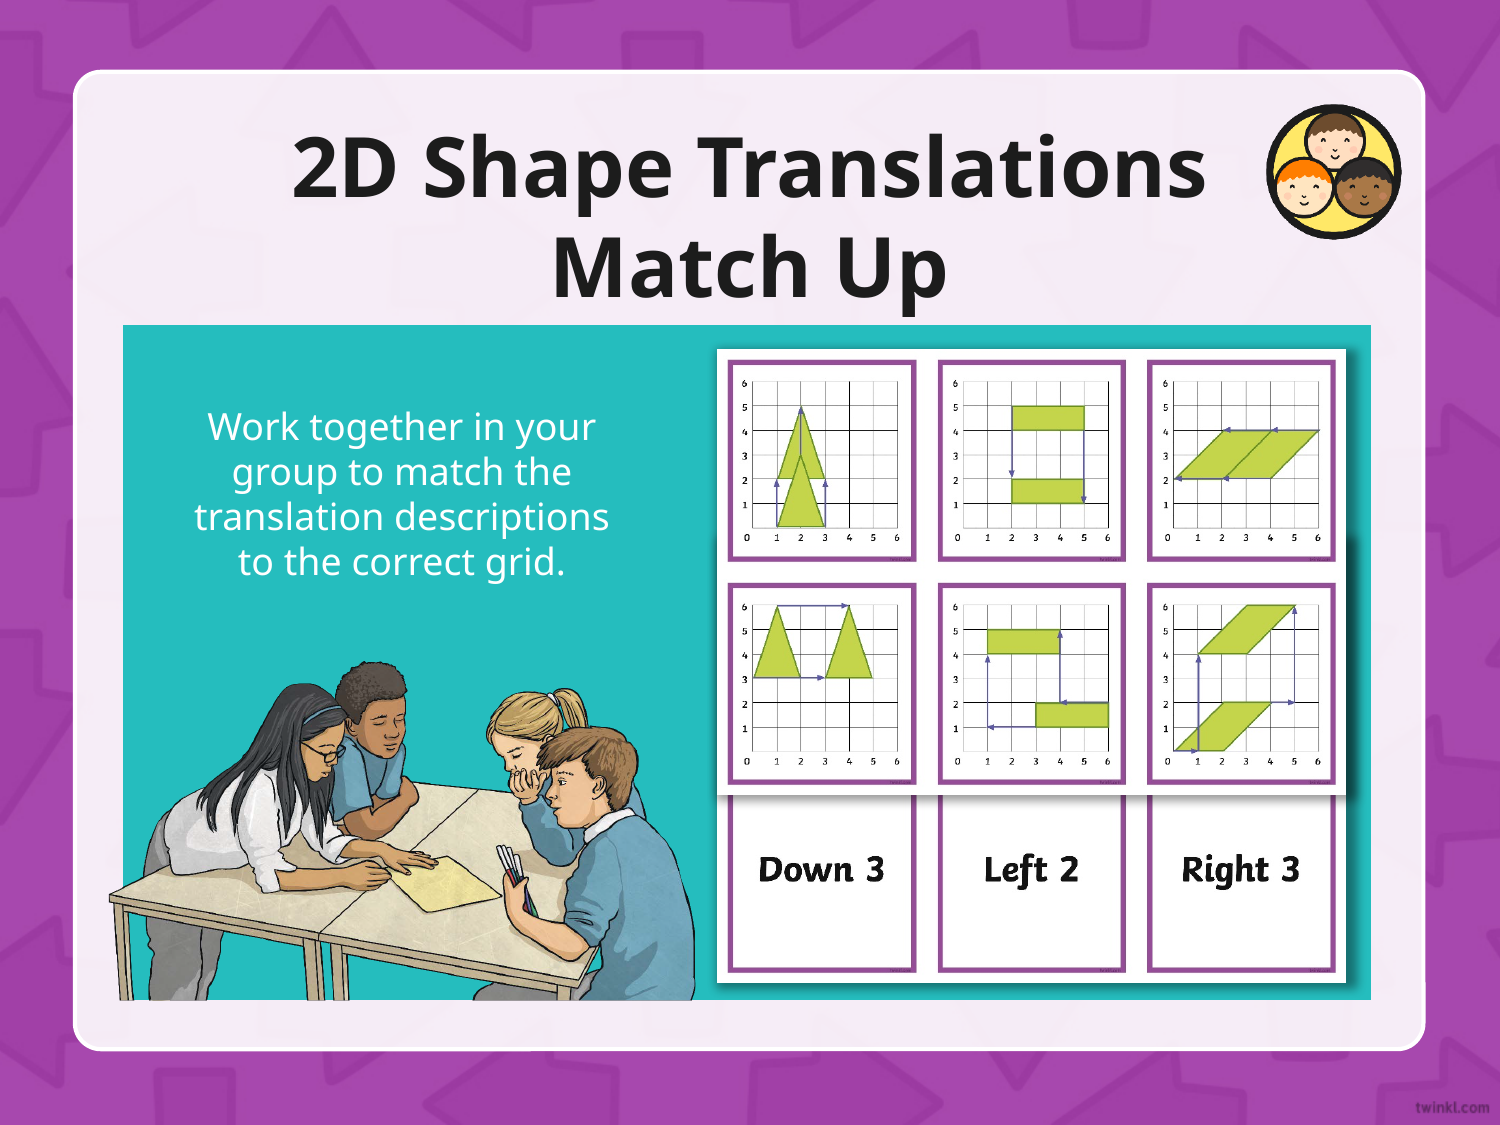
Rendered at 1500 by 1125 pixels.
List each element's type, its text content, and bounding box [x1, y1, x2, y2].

text_box Work together in your group to match the translation descriptions to the correct grid. [170, 395, 634, 590]
text_box [123, 325, 1371, 1000]
picture [0, 0, 1500, 1125]
text_box 2D Shape Translations Match Up [291, 114, 1209, 315]
text_box [108, 661, 696, 1001]
